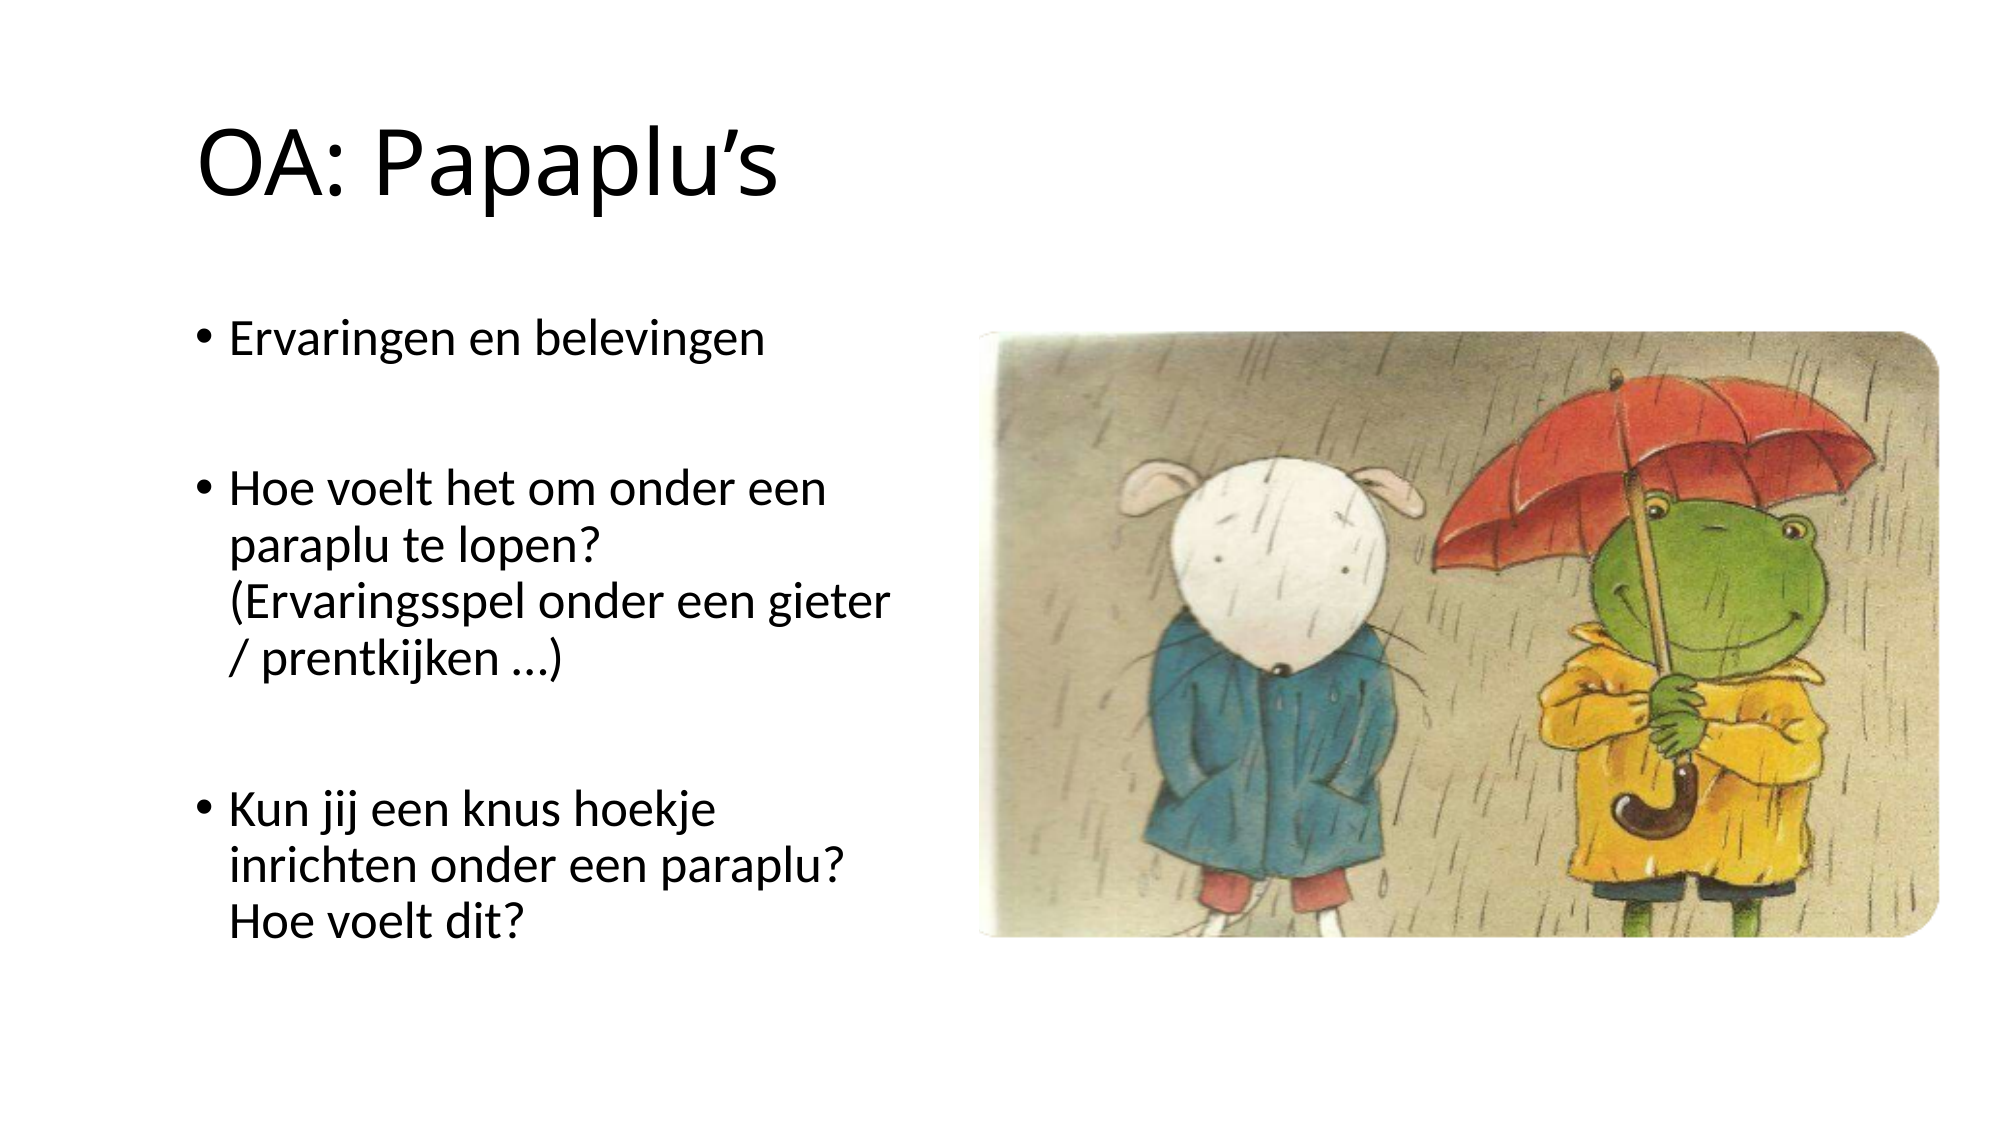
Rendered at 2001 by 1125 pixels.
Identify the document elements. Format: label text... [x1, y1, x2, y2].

title OA: Papaplu’s [179, 47, 1830, 285]
picture [979, 320, 1963, 951]
list Ervaringen en belevingen Hoe voelt het om onder een paraplu te lopen? (Ervaringsspel onder een gieter / prentkijken …) Kun jij een knus hoekje inrichten onder een paraplu? Hoe voelt dit? [180, 302, 908, 963]
